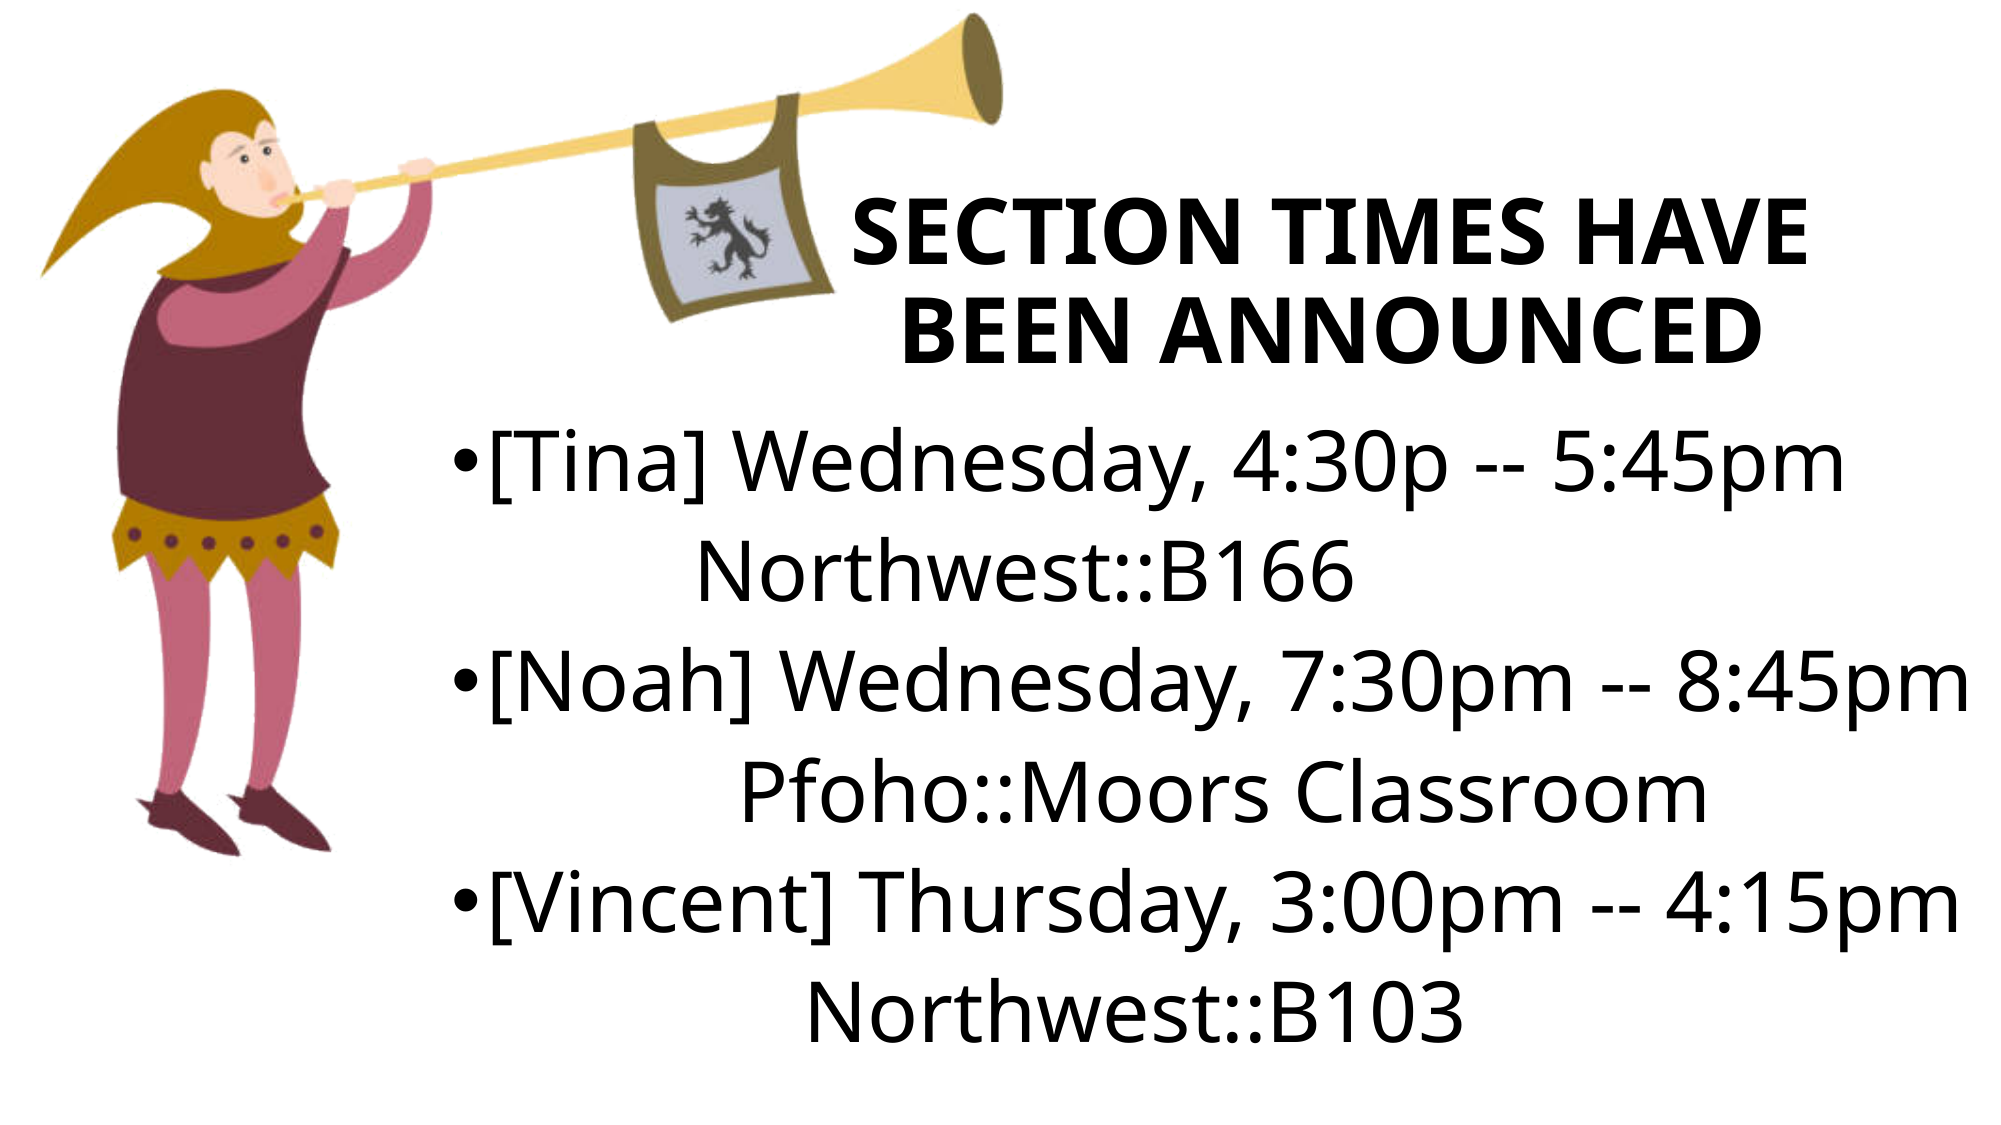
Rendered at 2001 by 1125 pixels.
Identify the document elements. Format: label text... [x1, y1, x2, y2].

picture [0, 0, 1041, 904]
list [Tina] Wednesday, 4:30p -- 5:45pm Northwest::B166 [Noah] Wednesday, 7:30pm -- 8:45pm Pfoho::Moors Classroom [Vincent] Thursday, 3:00pm -- 4:15pm Northwest::B103 [436, 411, 1998, 1125]
title SECTION TIMES HAVE BEEN ANNOUNCED [1041, 175, 1905, 394]
